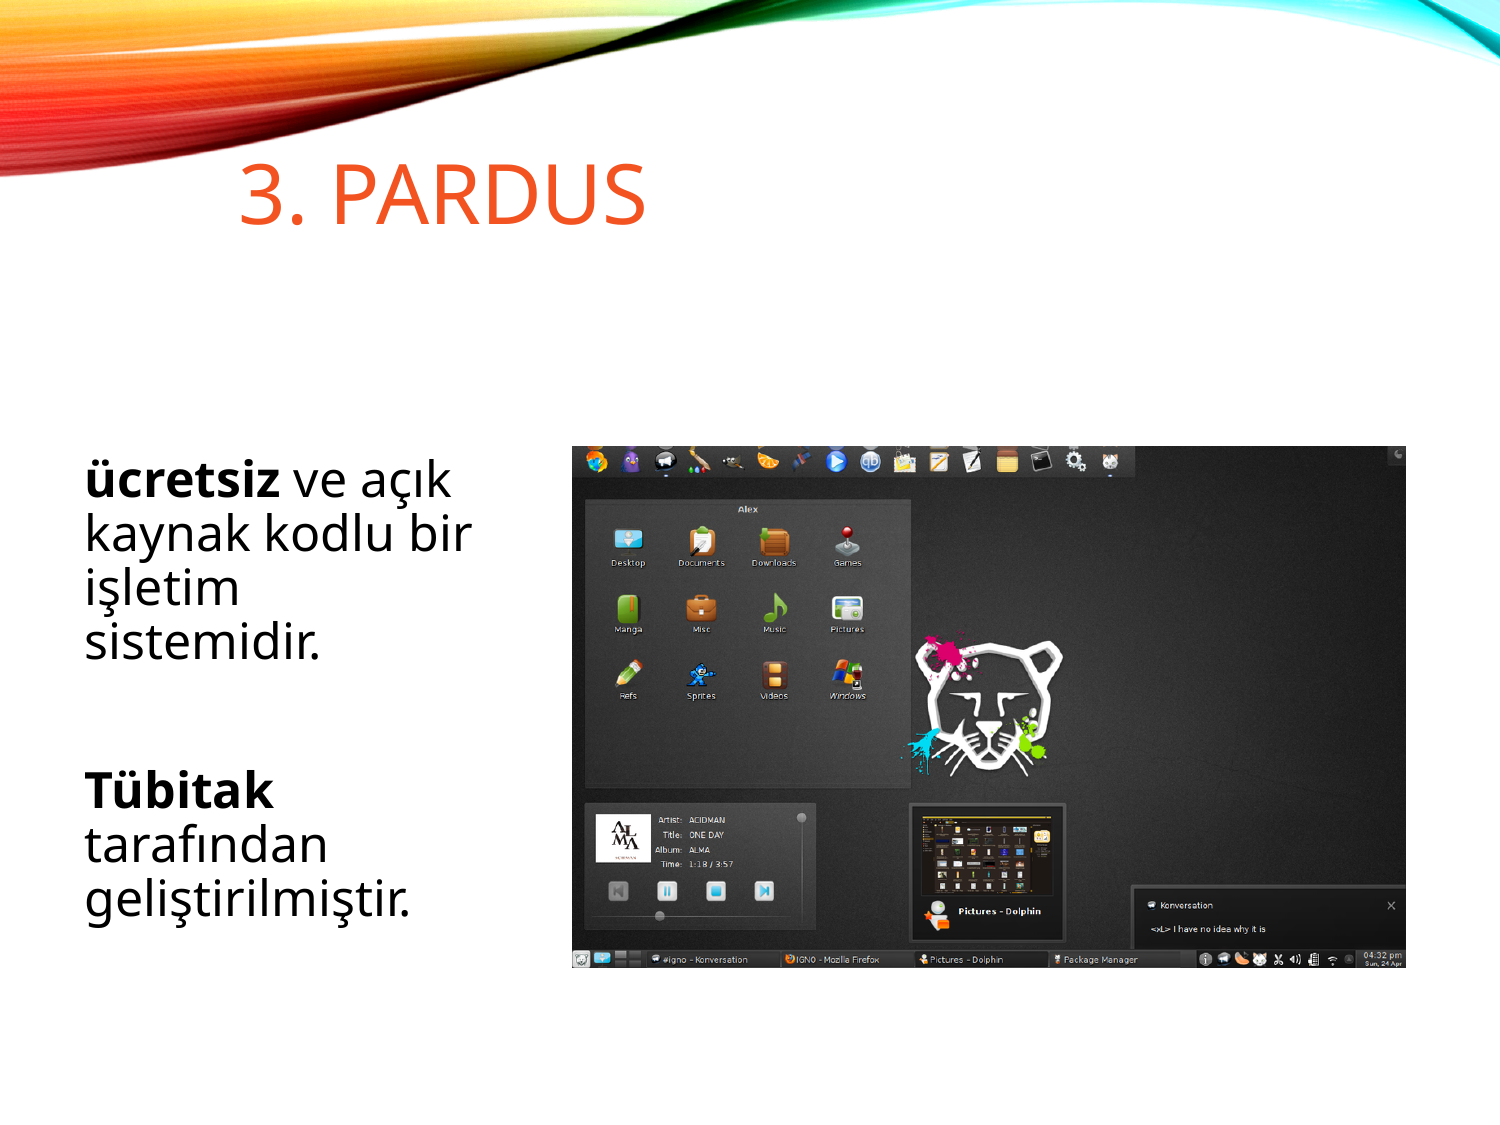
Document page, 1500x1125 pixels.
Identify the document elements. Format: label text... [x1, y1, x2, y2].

title 3. PARDUS [223, 117, 1458, 278]
picture [0, 0, 1500, 178]
picture [572, 446, 1406, 968]
list ücretsiz ve açık kaynak kodlu bir işletim sistemidir. Tübitak tarafından geliştirilmiştir. [70, 446, 505, 739]
